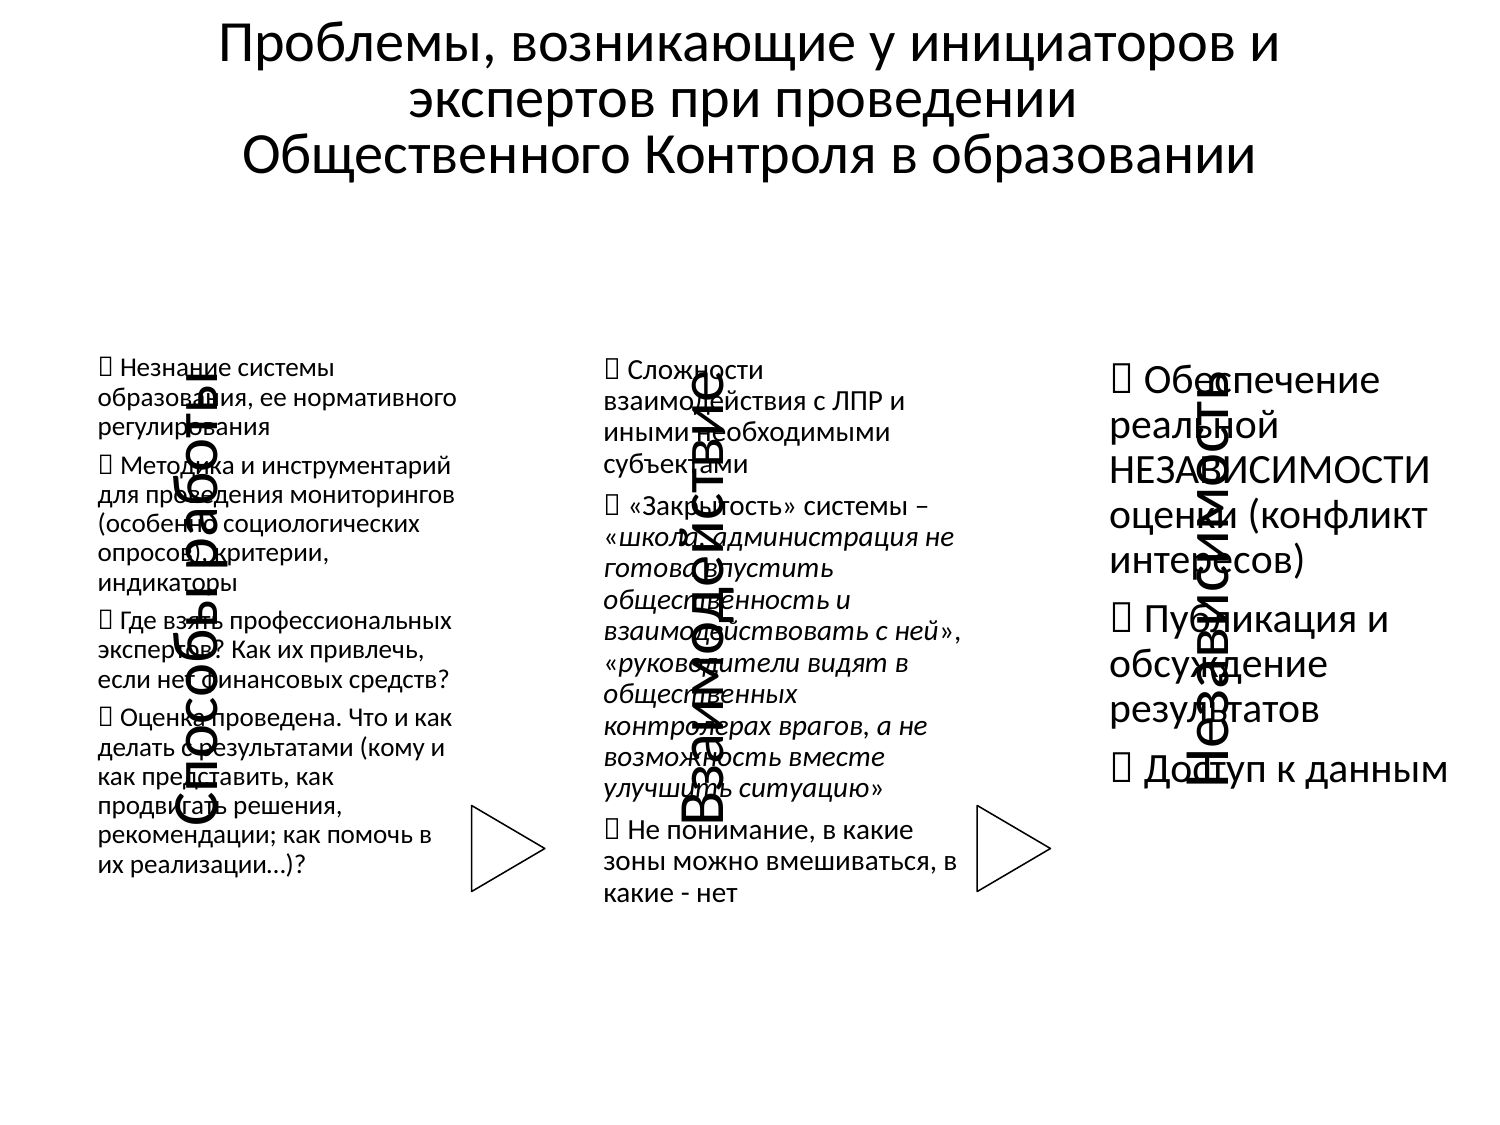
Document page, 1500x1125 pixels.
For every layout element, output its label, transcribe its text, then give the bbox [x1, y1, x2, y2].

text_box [0, 326, 1500, 953]
title Проблемы, возникающие у инициаторов и экспертов при проведении Общественного Контроля в образовании [75, 7, 1425, 195]
